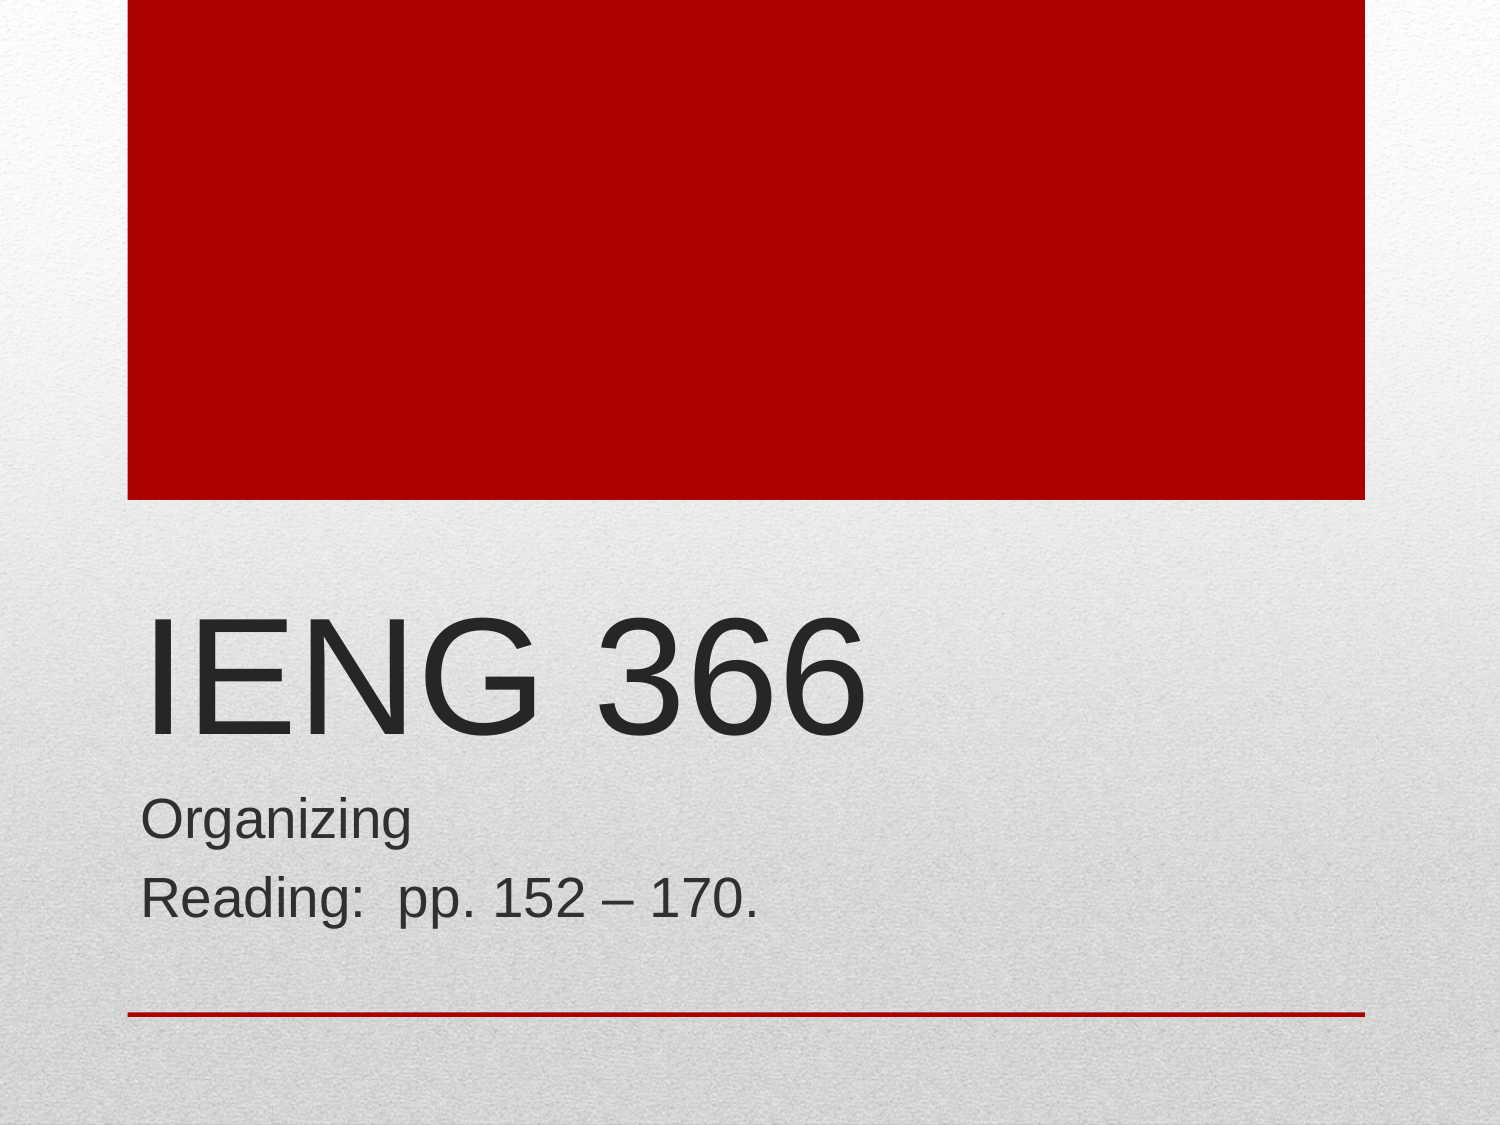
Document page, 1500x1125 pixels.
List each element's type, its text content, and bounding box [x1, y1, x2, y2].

title IENG 366 [125, 525, 1363, 775]
subtitle Organizing Reading: pp. 152 – 170. [125, 774, 1250, 938]
